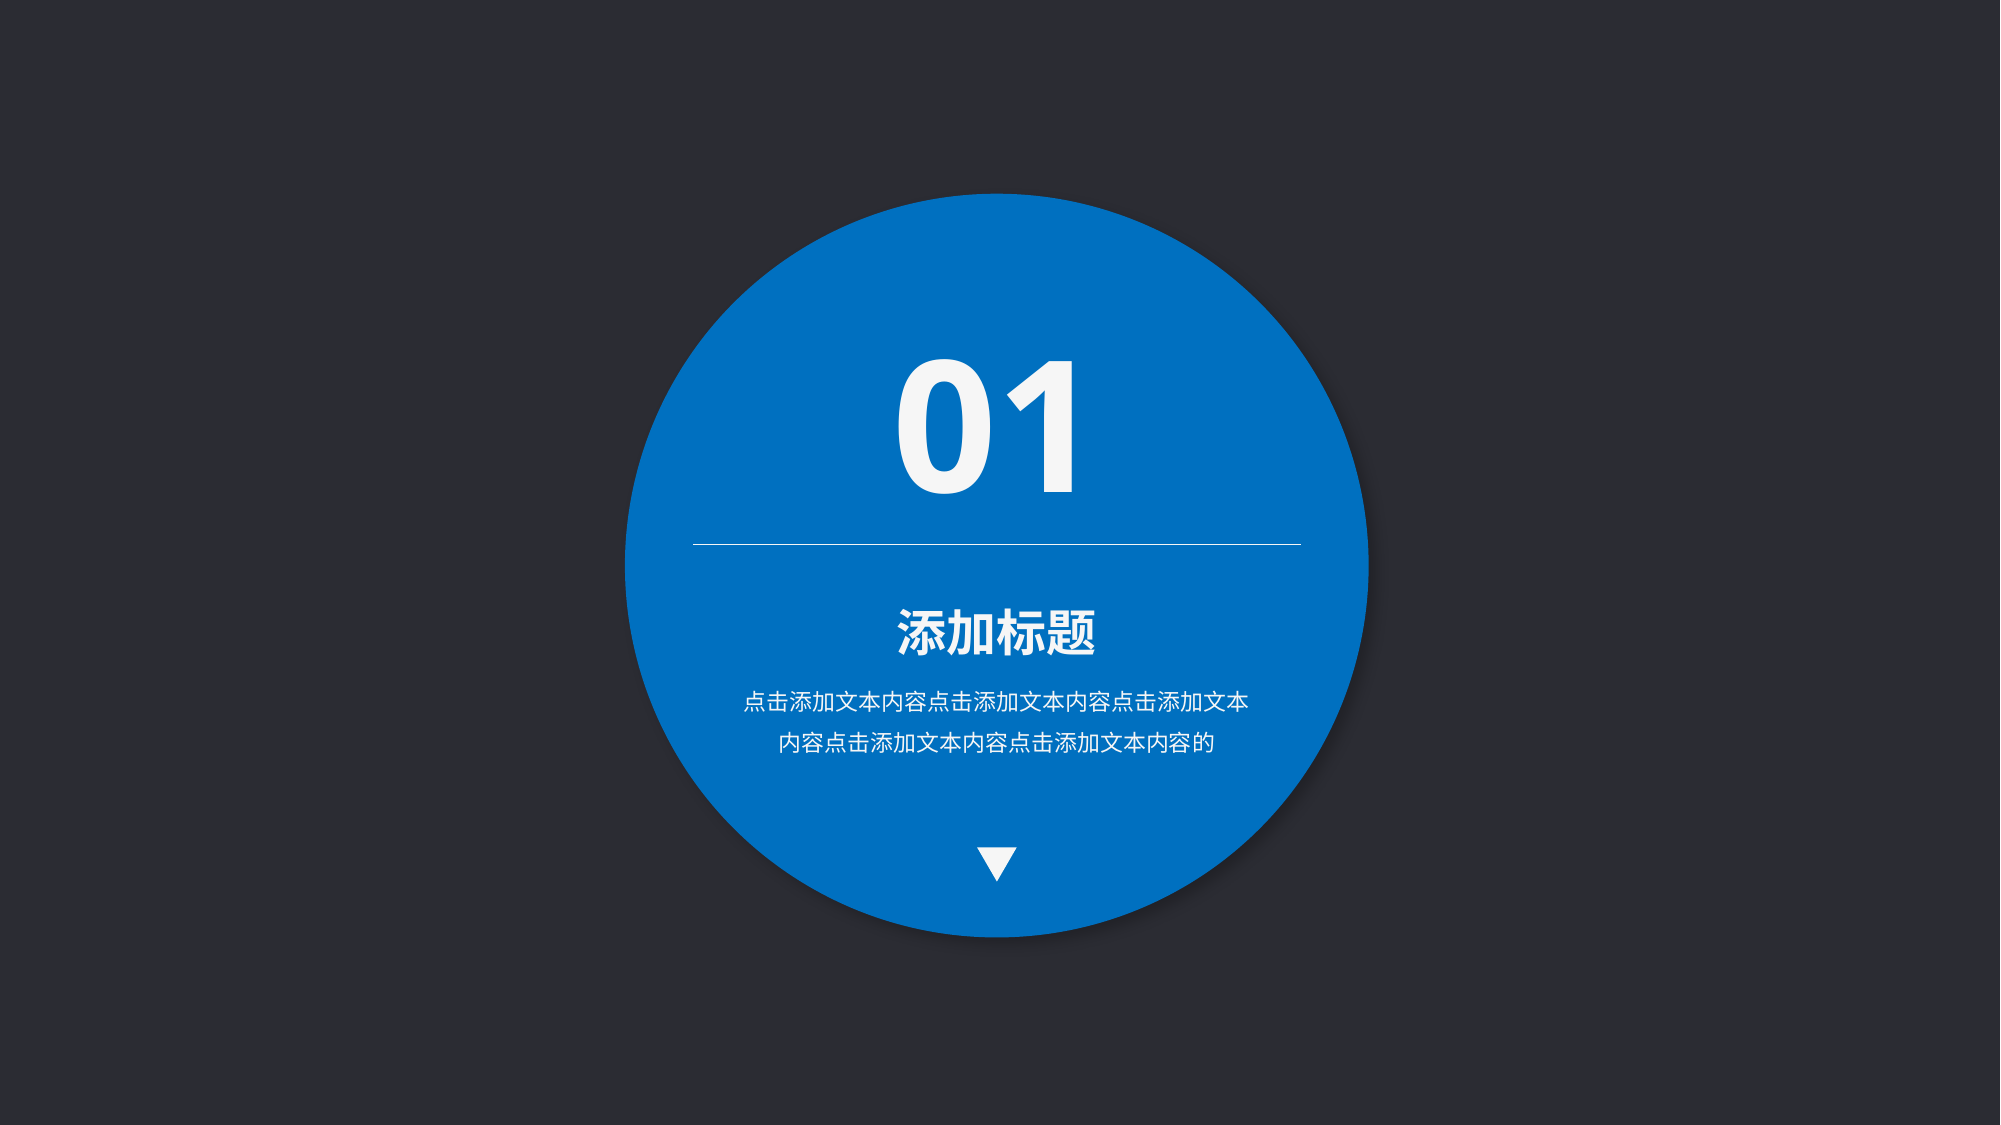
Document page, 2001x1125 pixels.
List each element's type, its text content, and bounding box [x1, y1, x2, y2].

text_box [623, 192, 1370, 939]
text_box 点击添加文本内容点击添加文本内容点击添加文本内容点击添加文本内容点击添加文本内容的 [722, 666, 1271, 764]
text_box 添加标题 [881, 594, 1112, 666]
text_box 01 [877, 302, 1117, 537]
text_box [975, 846, 1019, 884]
